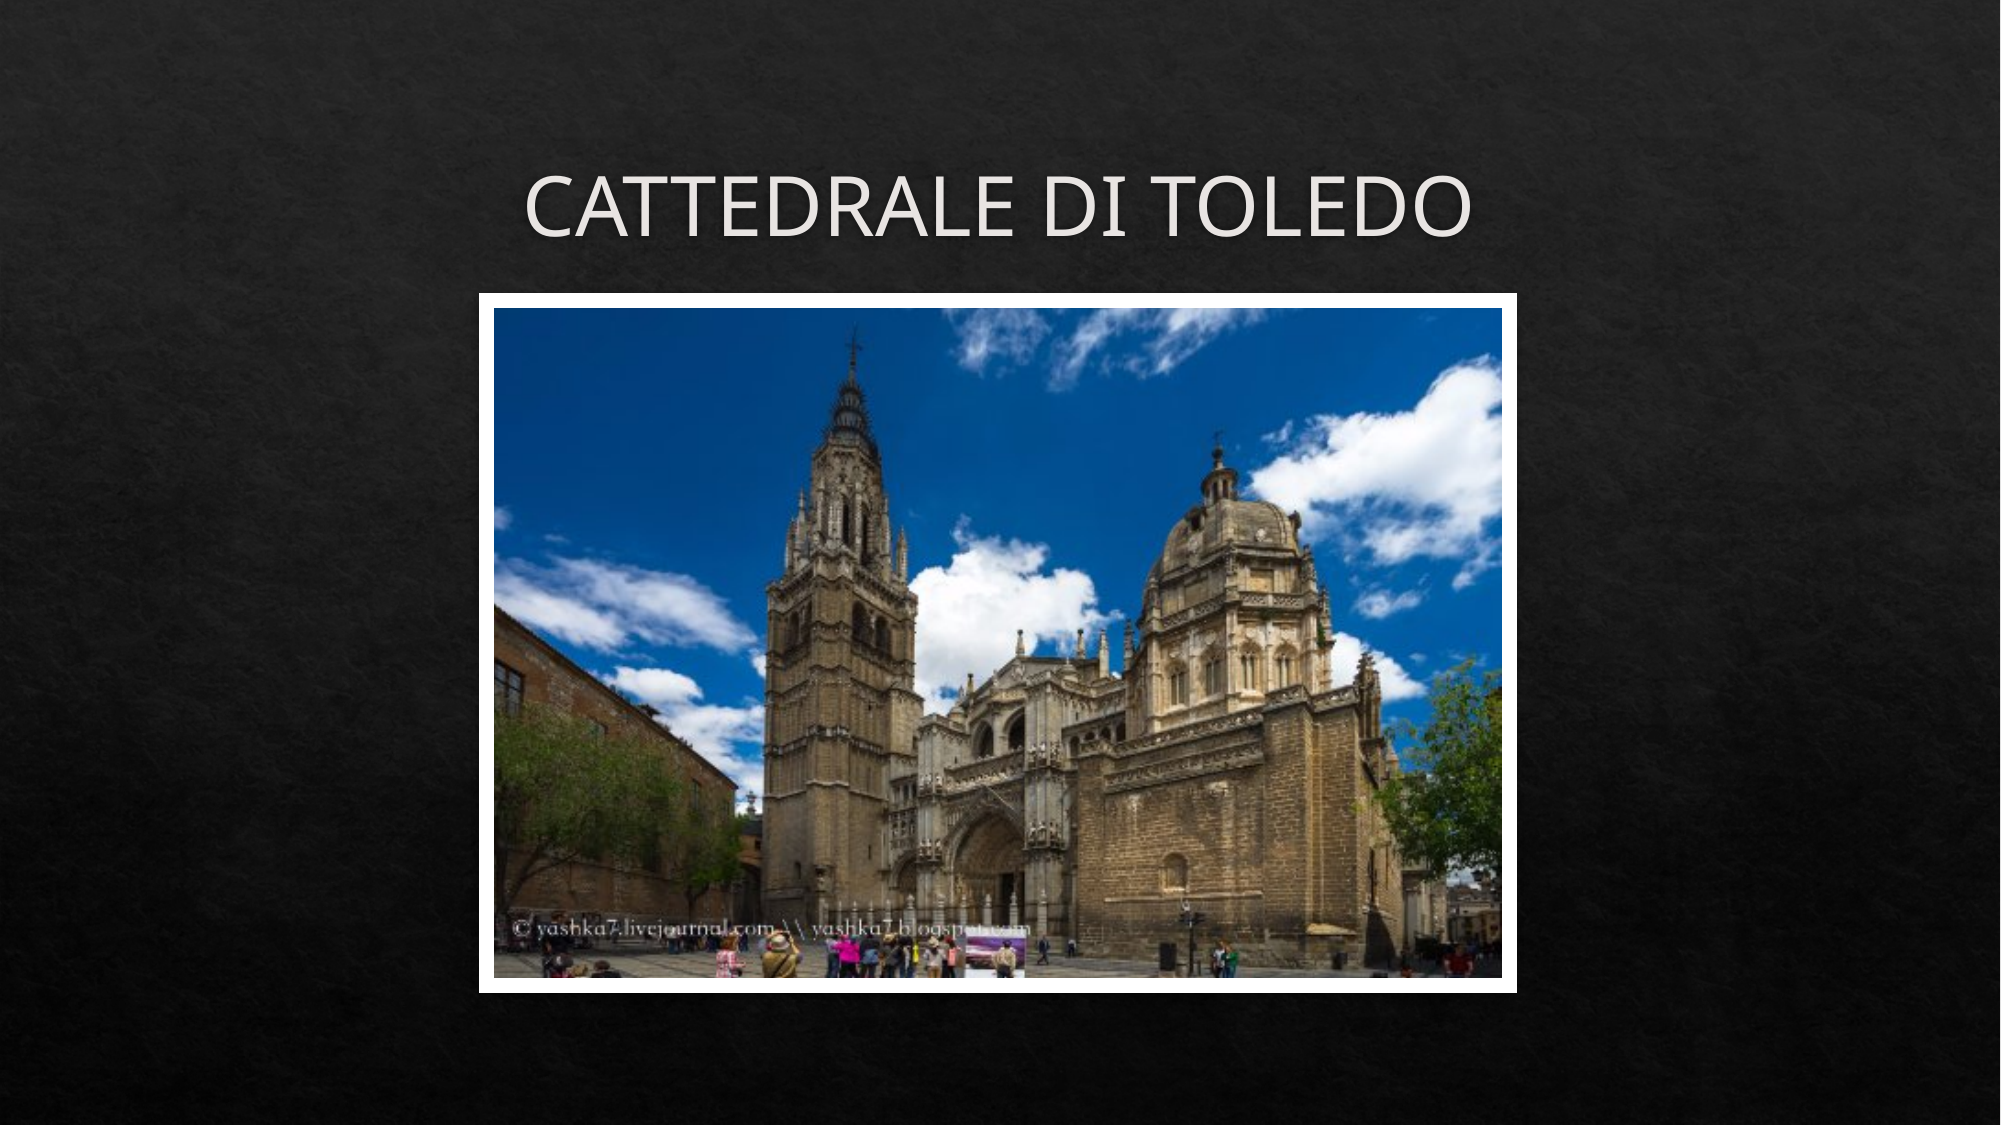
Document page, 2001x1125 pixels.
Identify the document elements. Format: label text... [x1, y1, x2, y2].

title CATTEDRALE DI TOLEDO [149, 99, 1849, 307]
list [493, 307, 1503, 979]
